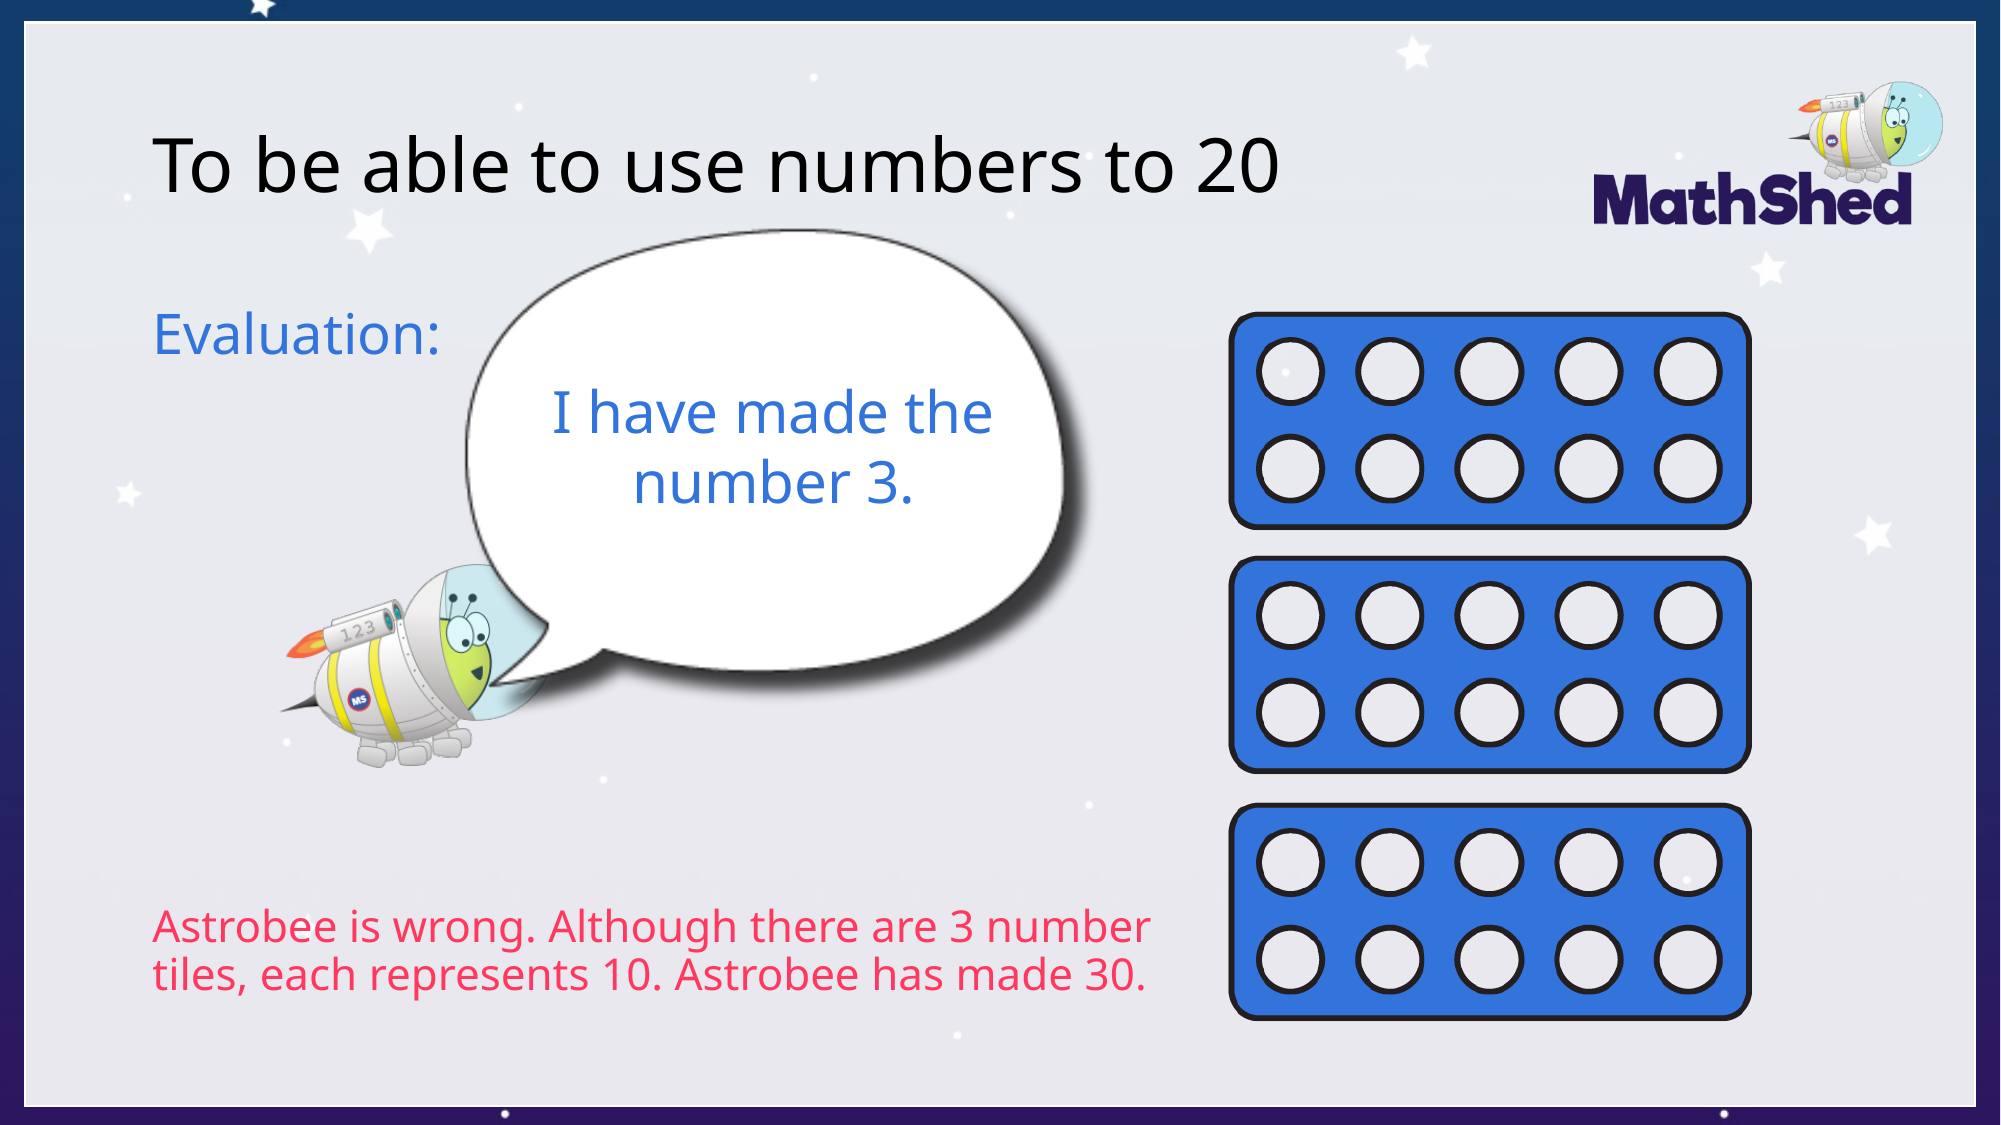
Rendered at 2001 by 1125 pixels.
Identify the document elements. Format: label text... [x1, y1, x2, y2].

picture [0, 0, 2001, 1125]
list Evaluation: Astrobee is wrong. Although there are 3 number tiles, each represents 10. Astrobee has made 30. [137, 298, 1211, 1013]
title To be able to use numbers to 20 [137, 59, 1578, 278]
